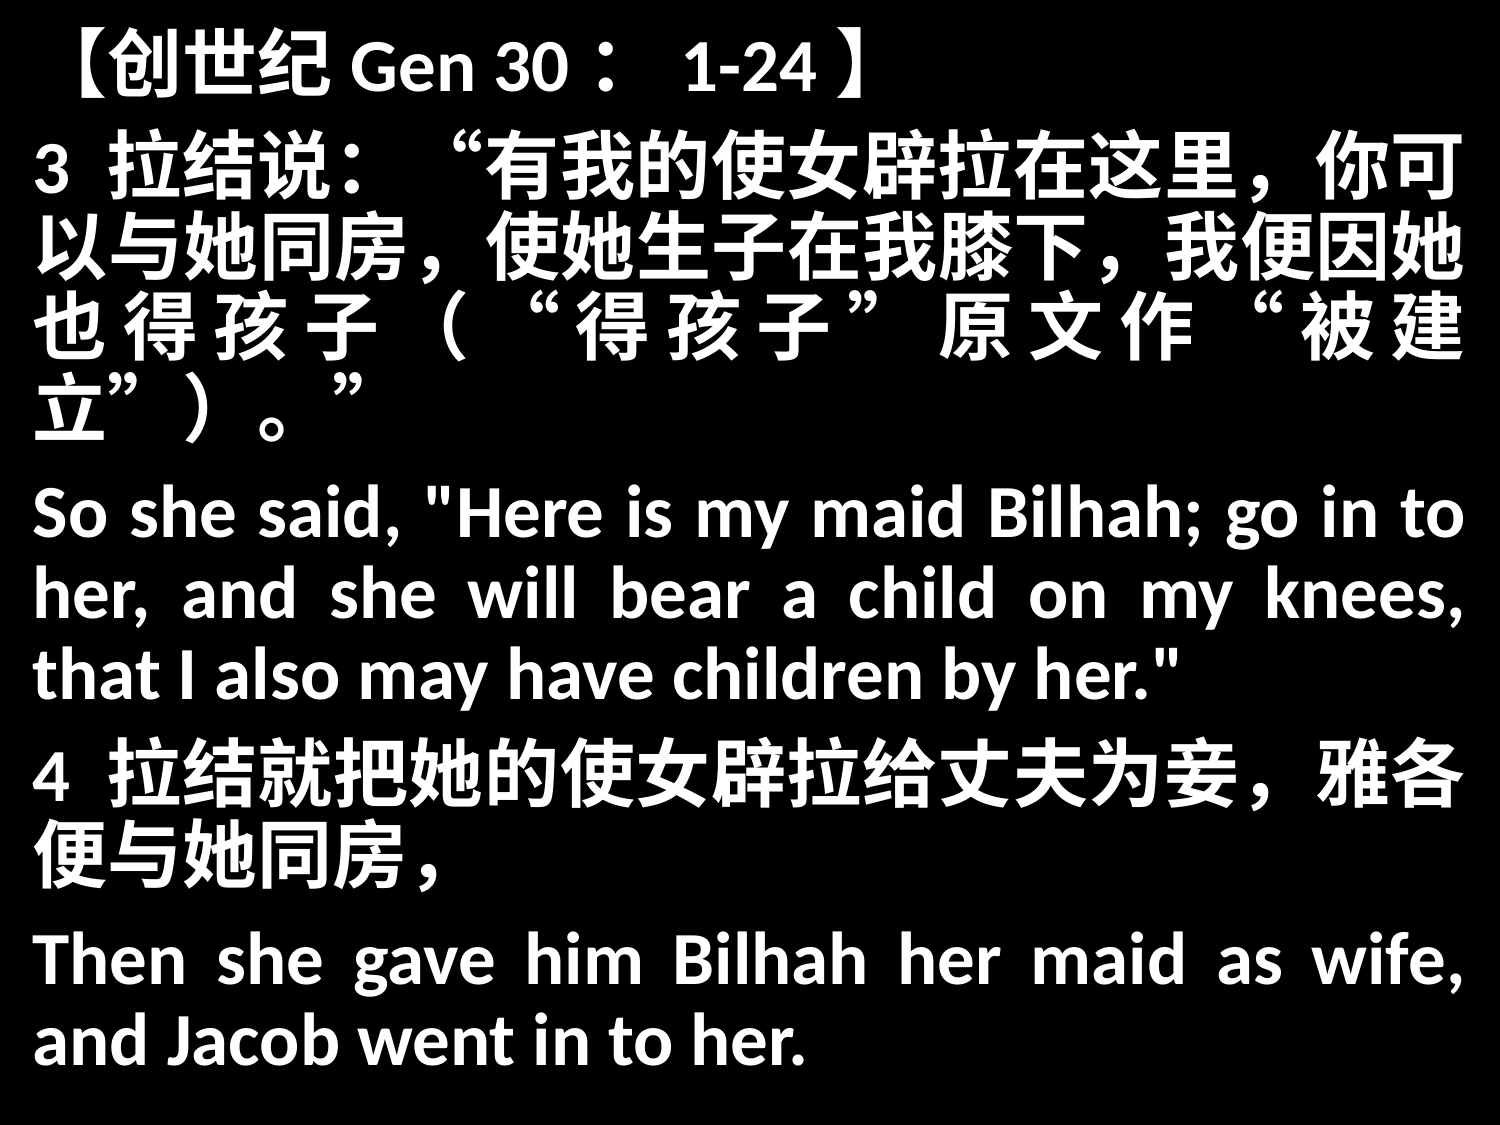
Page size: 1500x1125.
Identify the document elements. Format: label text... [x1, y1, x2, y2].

list 【创世纪Gen 30：1-24】 3 拉结说：“有我的使女辟拉在这里，你可以与她同房，使她生子在我膝下，我便因她也得孩子（“得孩子”原文作“被建立”）。” So she said, "Here is my maid Bilhah; go in to her, and she will bear a child on my knees, that I also may have children by her." 4 拉结就把她的使女辟拉给丈夫为妾，雅各便与她同房， Then she gave him Bilhah her maid as wife, and Jacob went in to her. [17, 19, 1483, 1106]
